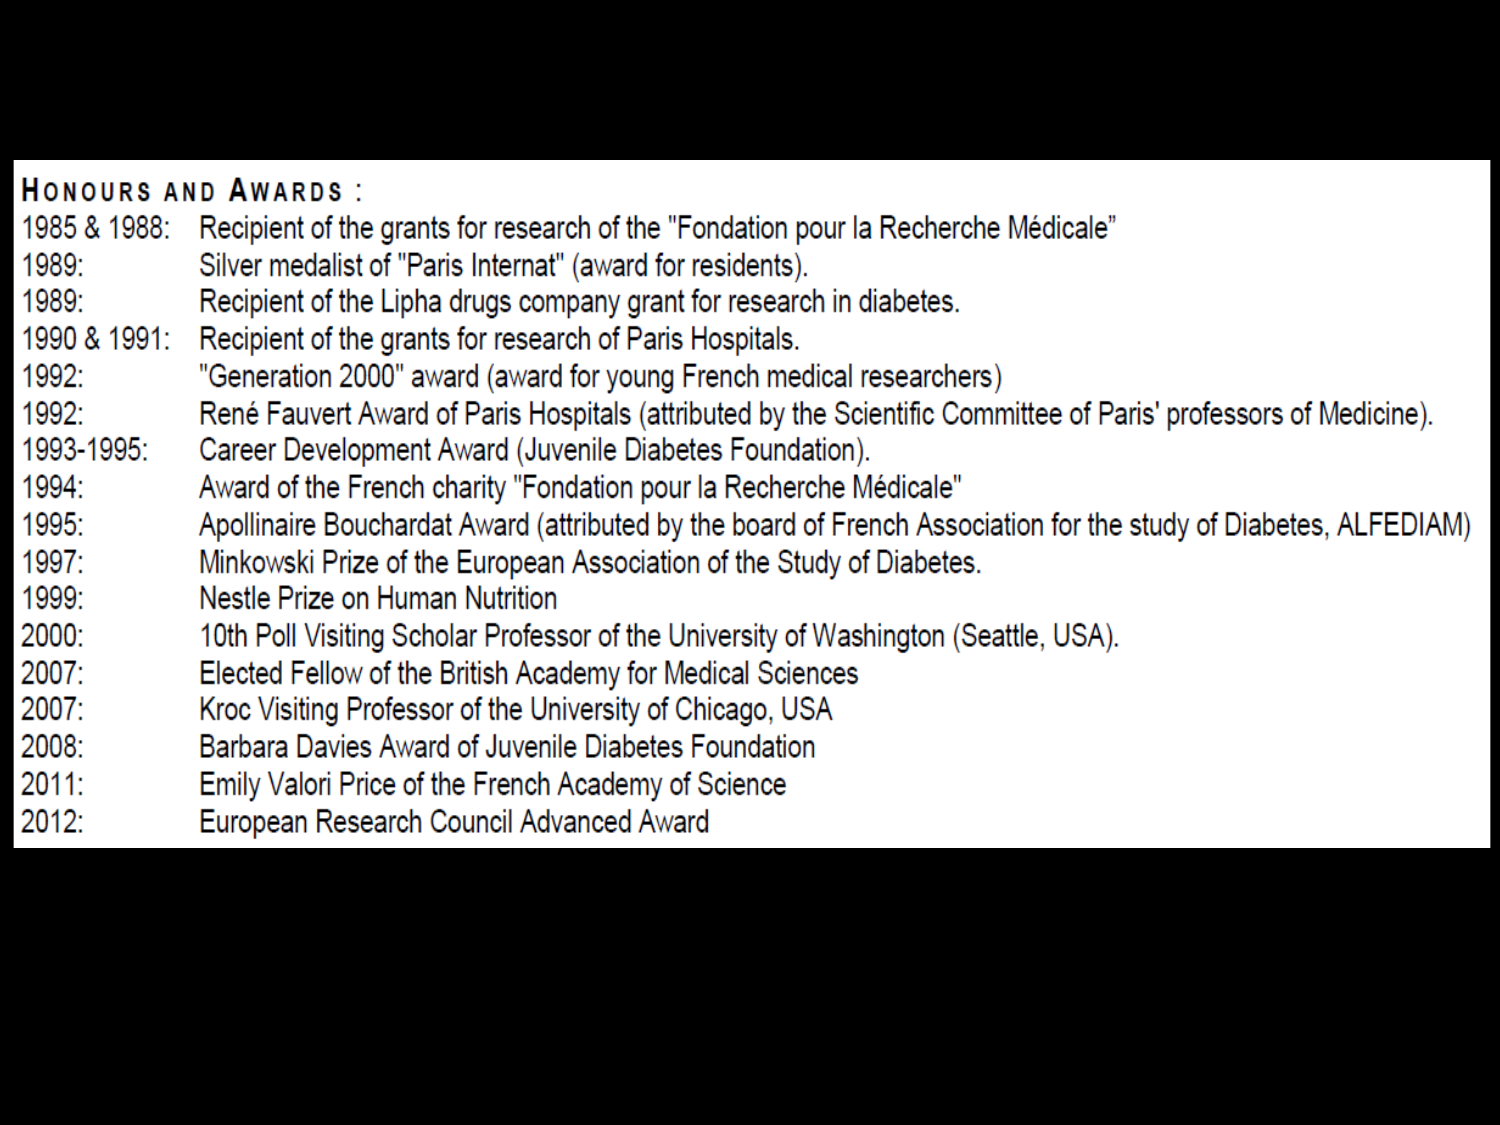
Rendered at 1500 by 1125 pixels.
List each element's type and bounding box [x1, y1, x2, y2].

picture [13, 160, 1491, 849]
